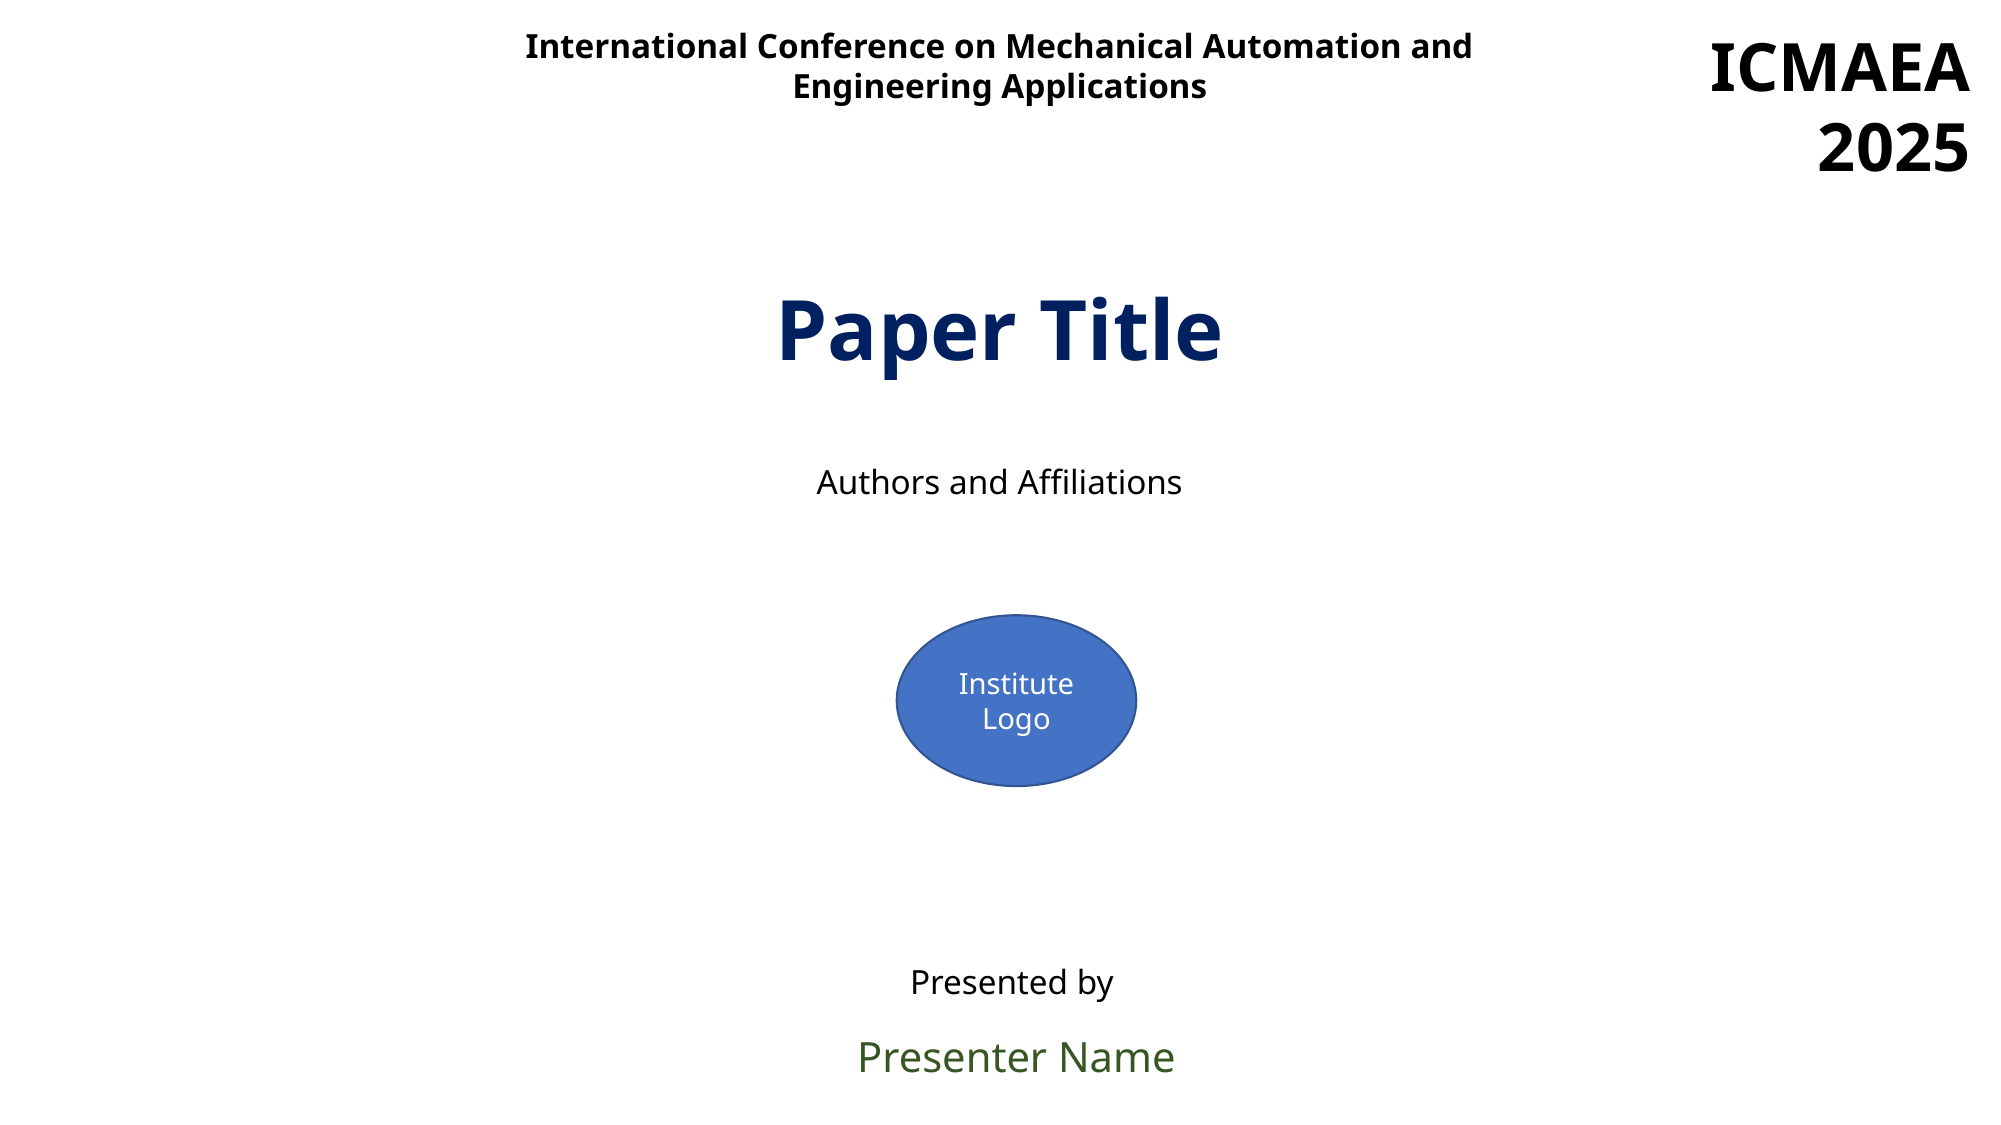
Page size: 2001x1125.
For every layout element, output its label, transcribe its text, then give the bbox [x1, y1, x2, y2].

text_box Presented by [565, 954, 1468, 1009]
text_box Paper Title [78, 283, 1922, 384]
text_box Institute Logo [895, 614, 1138, 788]
text_box Authors and Affiliations [0, 453, 2000, 509]
text_box International Conference on Mechanical Automation and Engineering Applications [463, 17, 1537, 113]
text_box Presenter Name [842, 1023, 1191, 1088]
text_box ICMAEA 2025 [1575, 17, 1986, 193]
